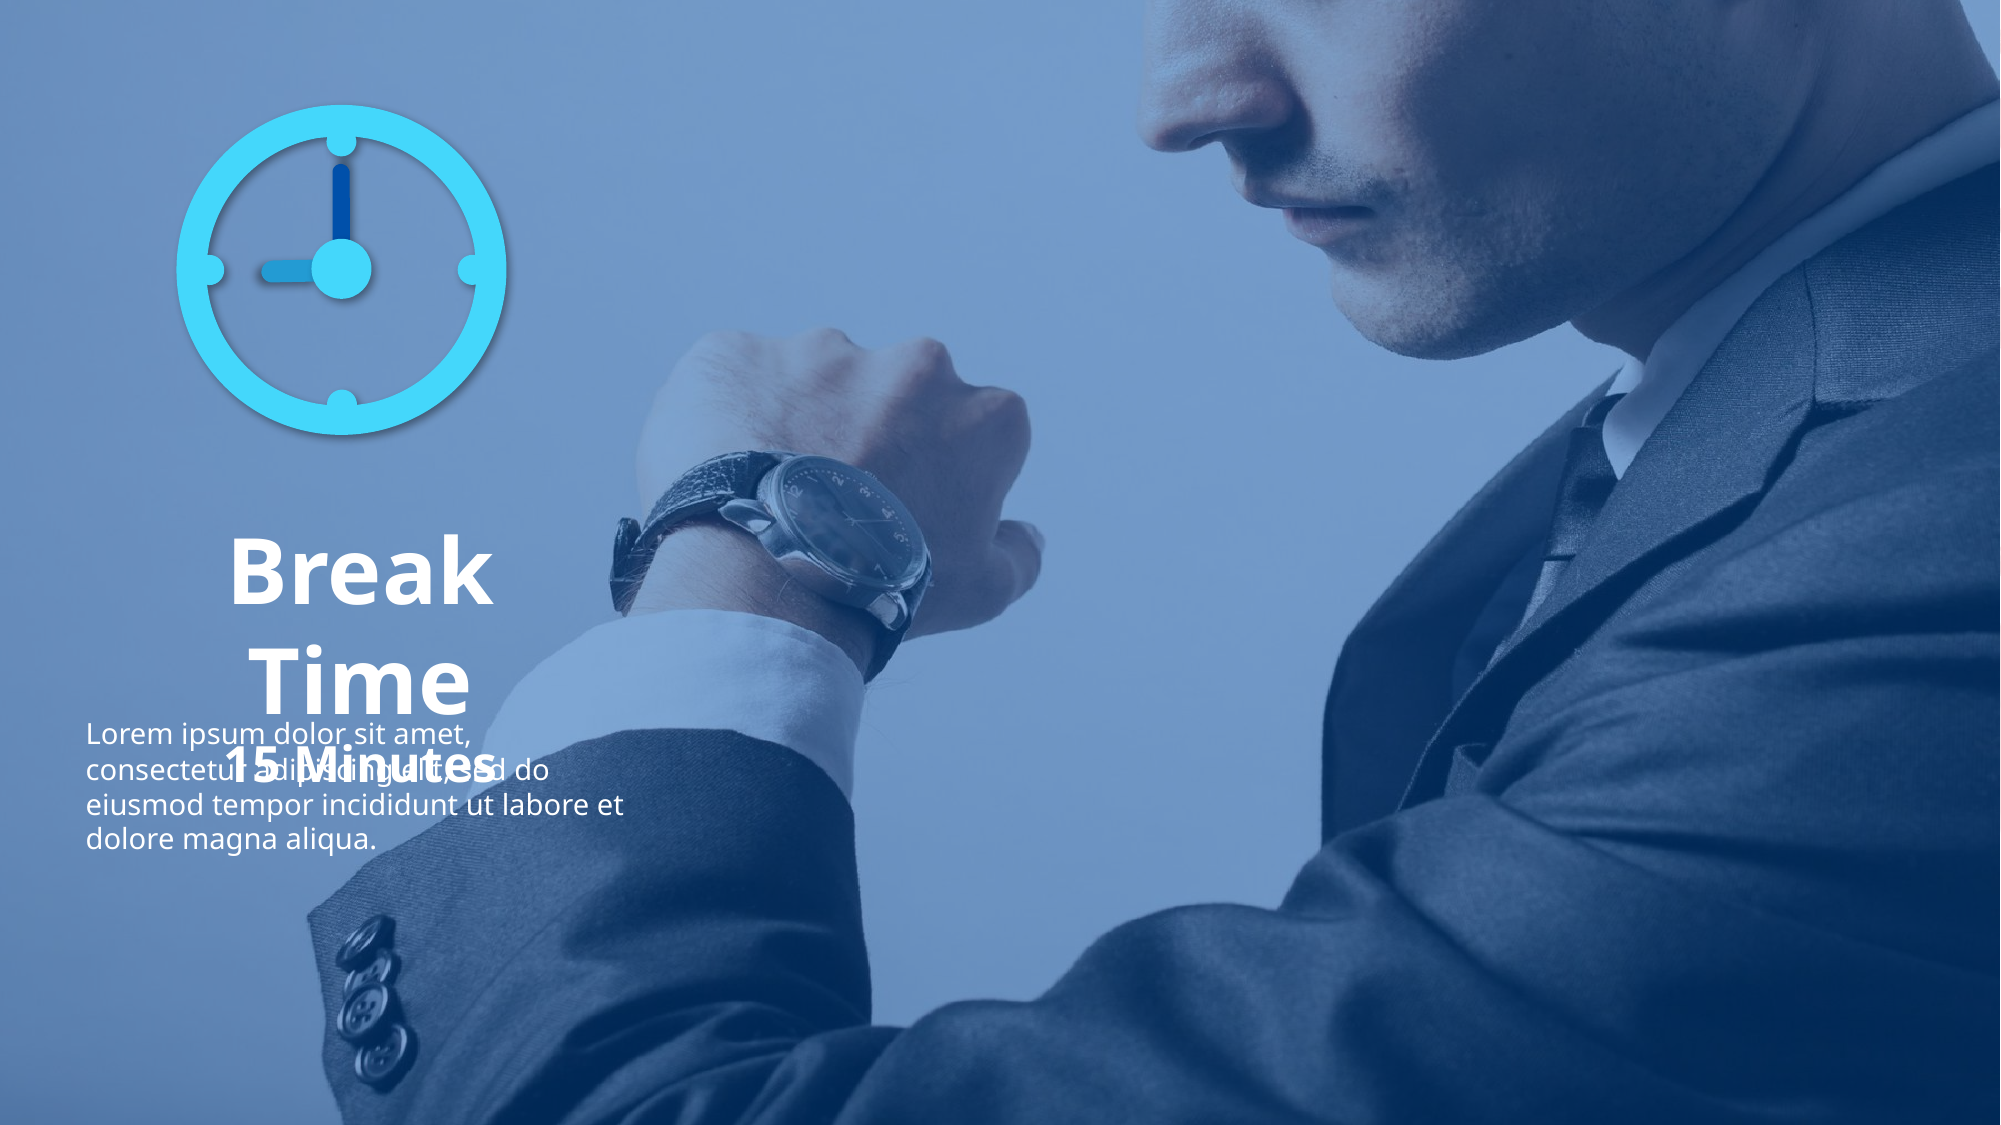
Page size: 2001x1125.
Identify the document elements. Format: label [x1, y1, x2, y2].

text_box [70, 505, 641, 830]
text_box [291, 176, 379, 237]
text_box [262, 237, 431, 291]
text_box [0, 0, 2000, 1125]
text_box [291, 291, 379, 373]
text_box [175, 103, 508, 436]
